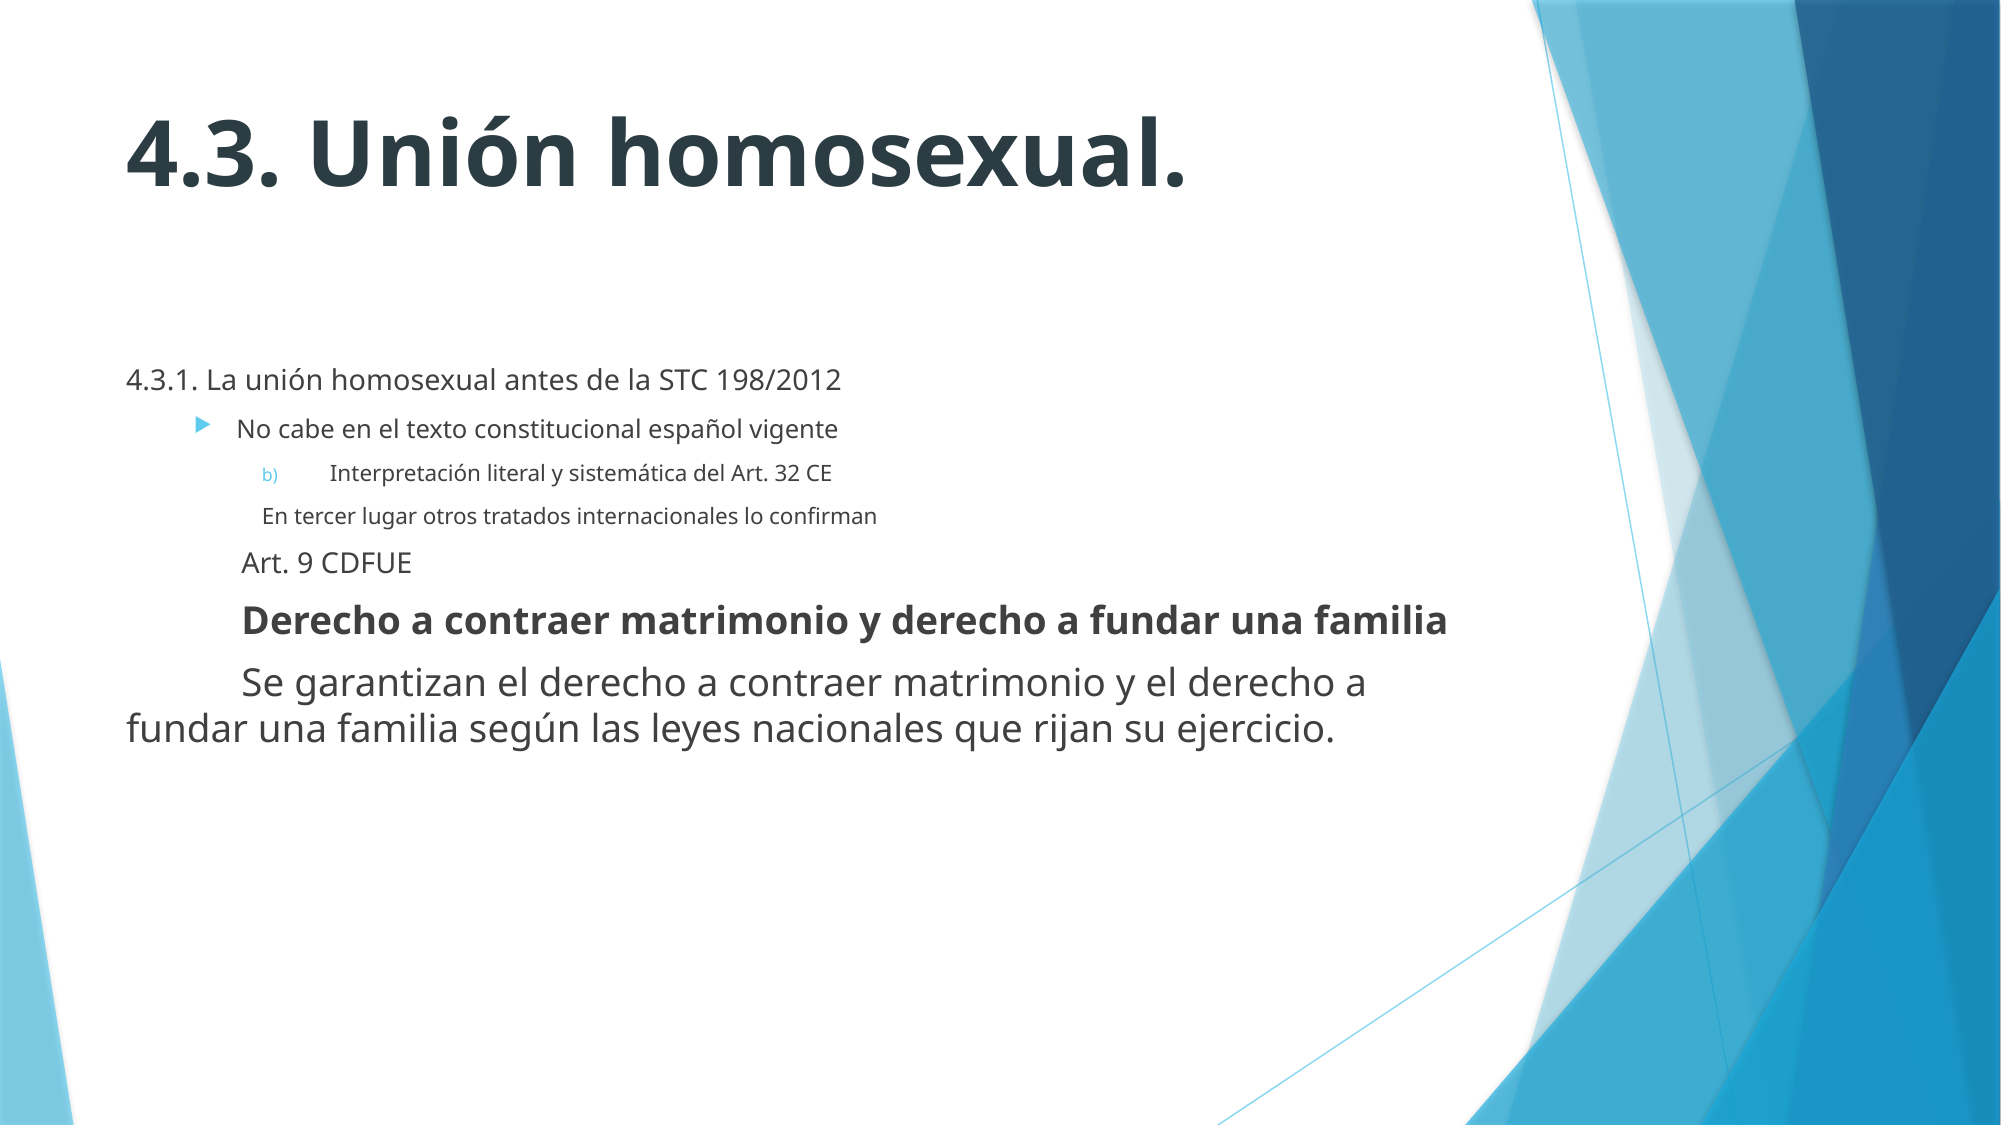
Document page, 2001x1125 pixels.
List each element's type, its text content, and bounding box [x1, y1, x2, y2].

title 4.3. Unión homosexual. [111, 99, 1522, 317]
list 4.3.1. La unión homosexual antes de la STC 198/2012 No cabe en el texto constitucional español vigente Interpretación literal y sistemática del Art. 32 CE En tercer lugar otros tratados internacionales lo confirman Art. 9 CDFUE Derecho a contraer matrimonio y derecho a fundar una familia Se garantizan el derecho a contraer matrimonio y el derecho a fundar una familia según las leyes nacionales que rijan su ejercicio. [111, 354, 1522, 992]
